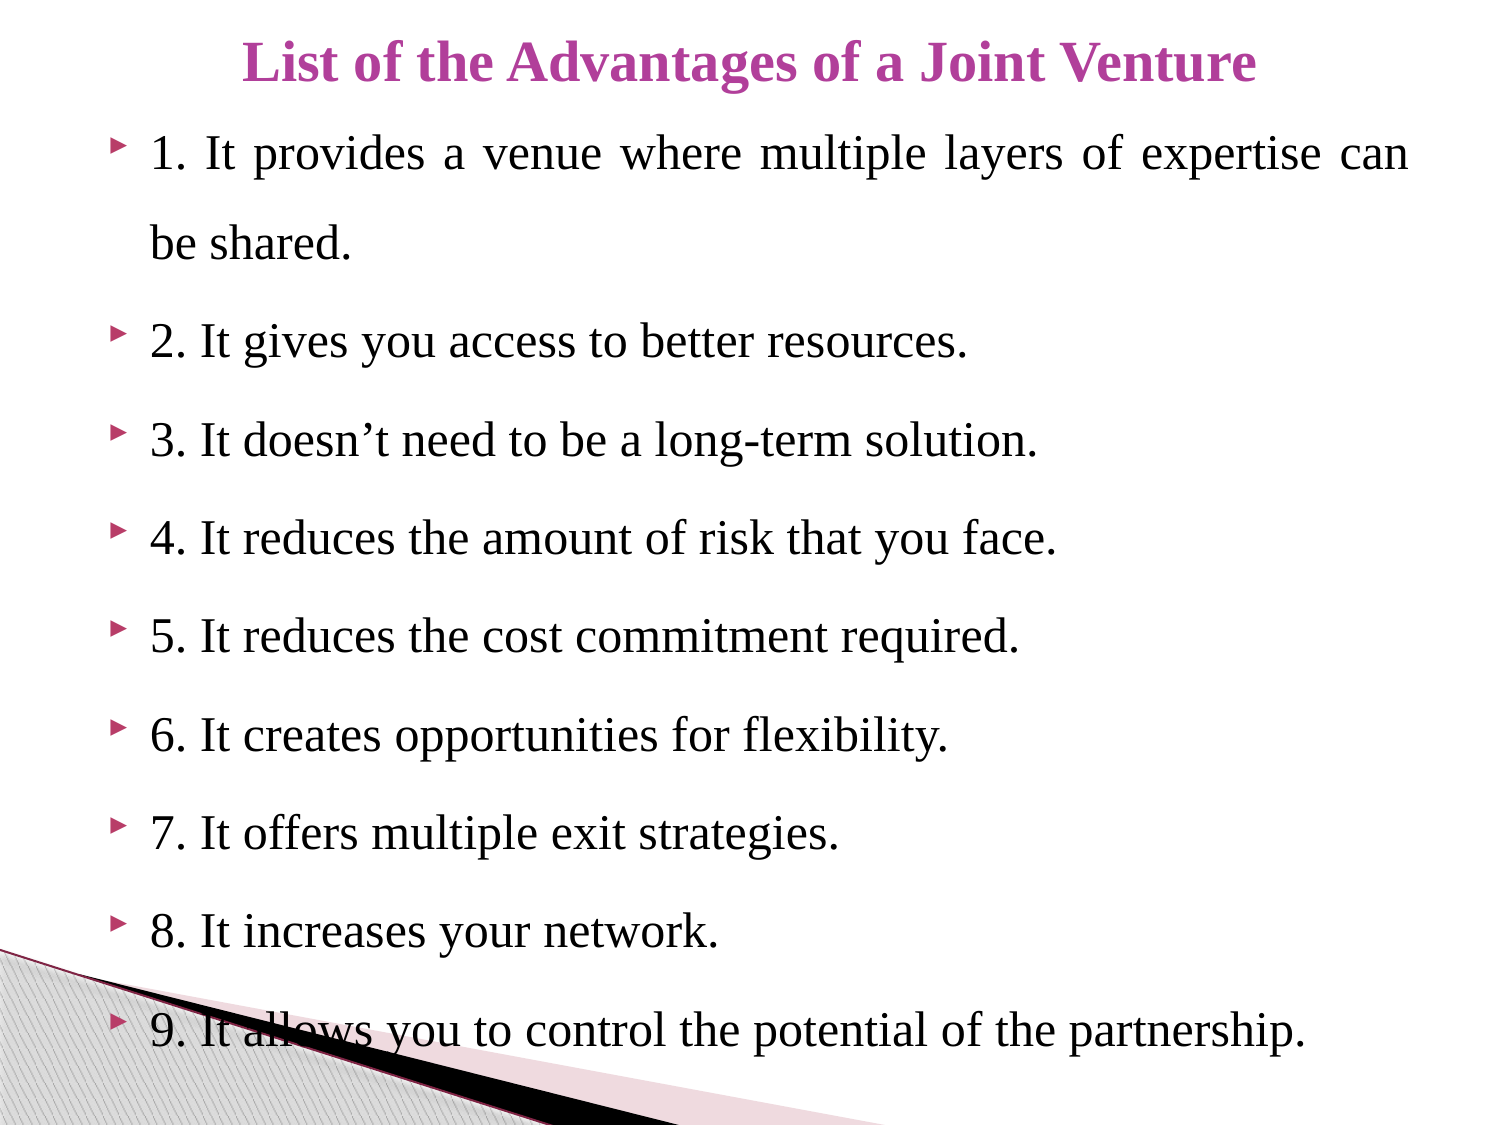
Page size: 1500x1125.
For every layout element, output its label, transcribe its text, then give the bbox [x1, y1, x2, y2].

list 1. It provides a venue where multiple layers of expertise can be shared. 2. It gives you access to better resources. 3. It doesn’t need to be a long-term solution. 4. It reduces the amount of risk that you face. 5. It reduces the cost commitment required. 6. It creates opportunities for flexibility. 7. It offers multiple exit strategies. 8. It increases your network. 9. It allows you to control the potential of the partnership. [75, 118, 1425, 1043]
title List of the Advantages of a Joint Venture [75, 0, 1425, 118]
